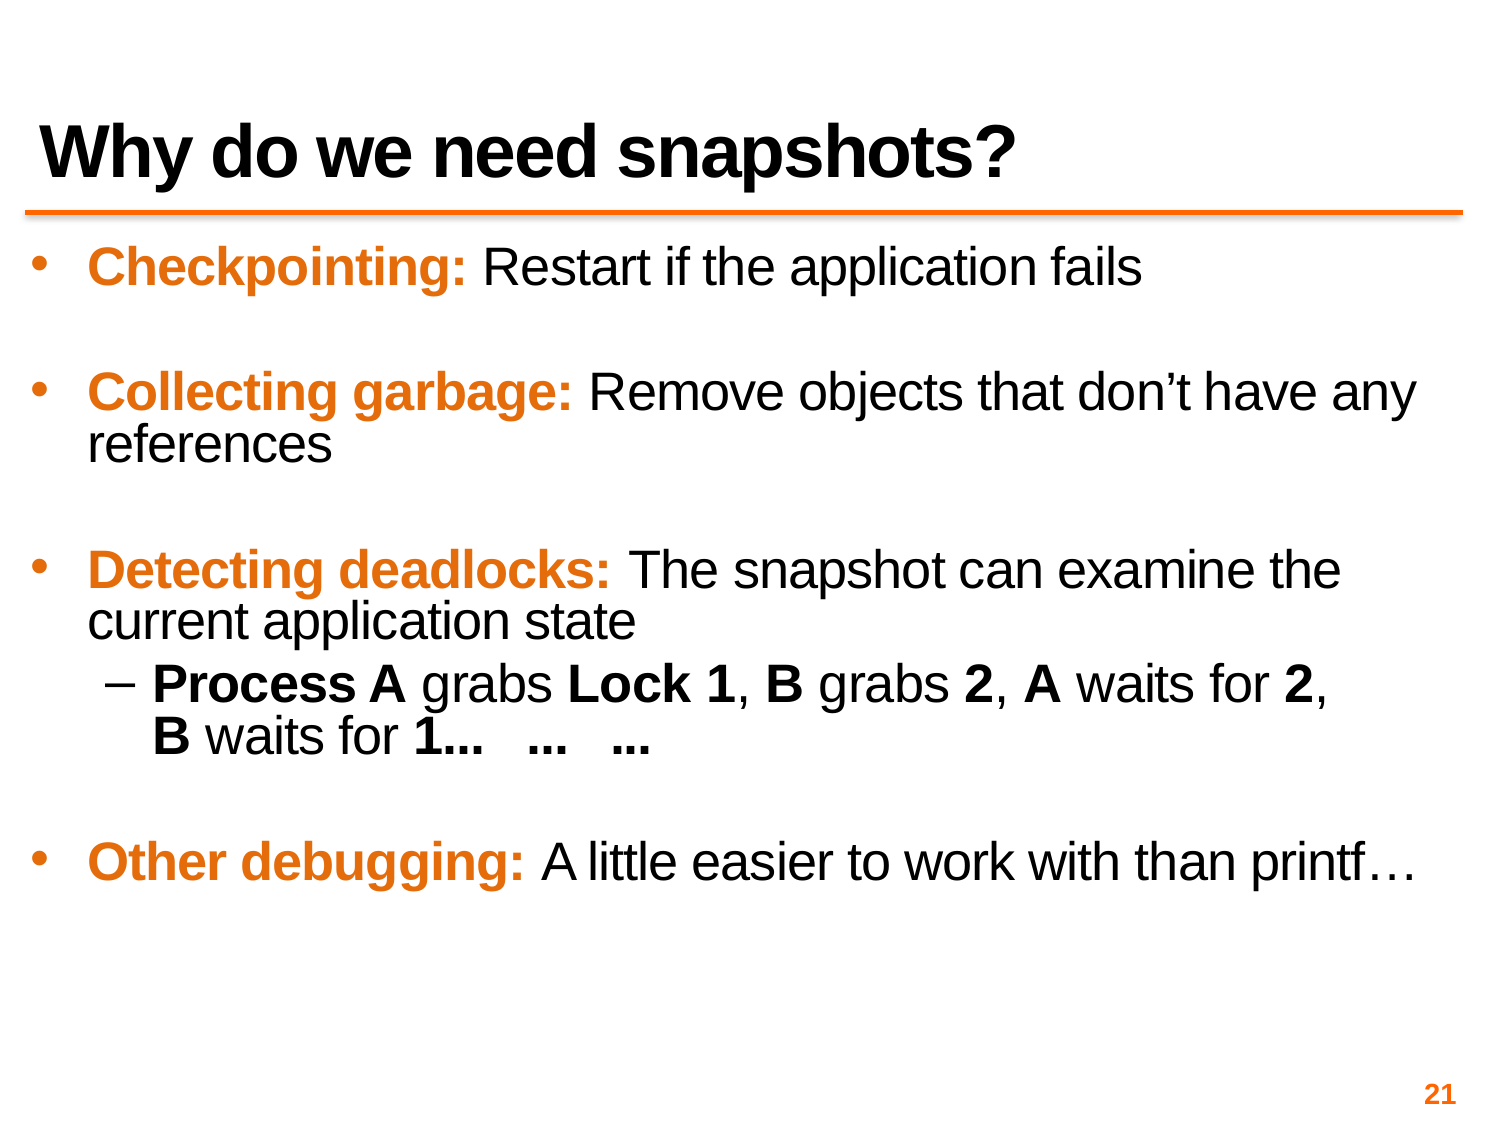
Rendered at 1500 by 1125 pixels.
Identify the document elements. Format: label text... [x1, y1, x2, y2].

title Why do we need snapshots? [24, 24, 1463, 201]
list Checkpointing: Restart if the application fails Collecting garbage: Remove objects that don’t have any references Detecting deadlocks: The snapshot can examine the current application state Process A grabs Lock 1, B grabs 2, A waits for 2, B waits for 1... ... ... Other debugging: A little easier to work with than printf… [24, 237, 1463, 1063]
slide_number 21 [1112, 1074, 1463, 1110]
